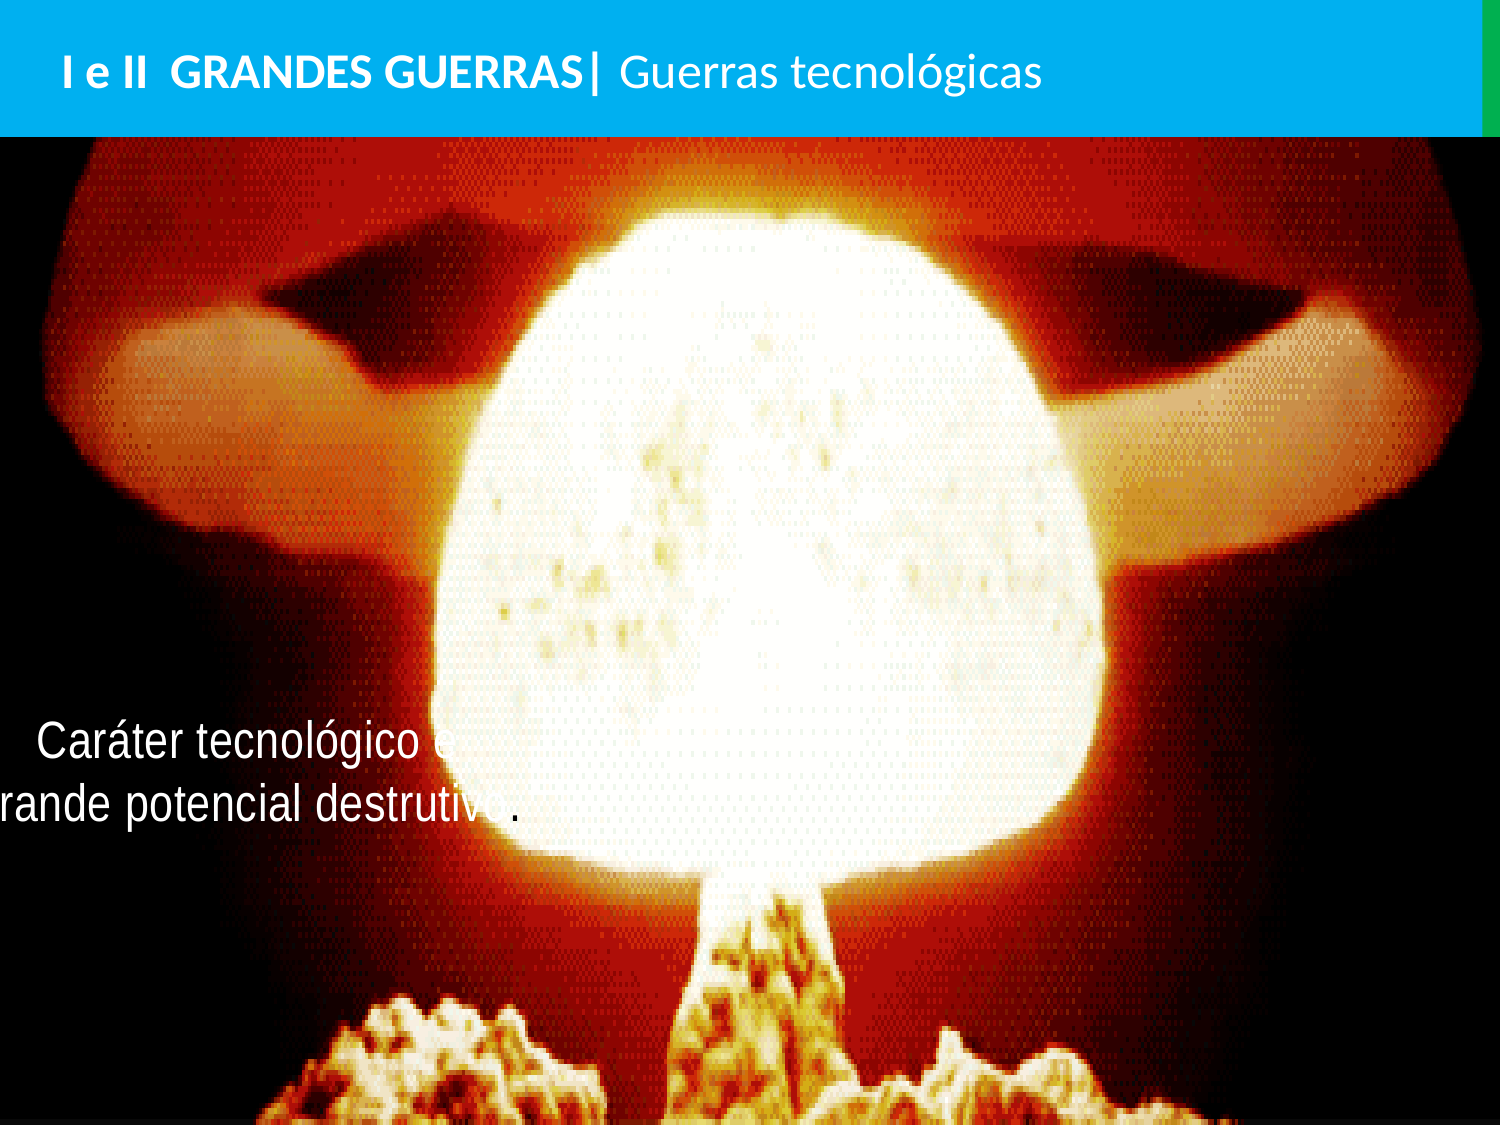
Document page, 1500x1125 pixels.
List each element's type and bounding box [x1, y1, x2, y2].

picture [0, 136, 1500, 1125]
text_box [0, 0, 1500, 136]
